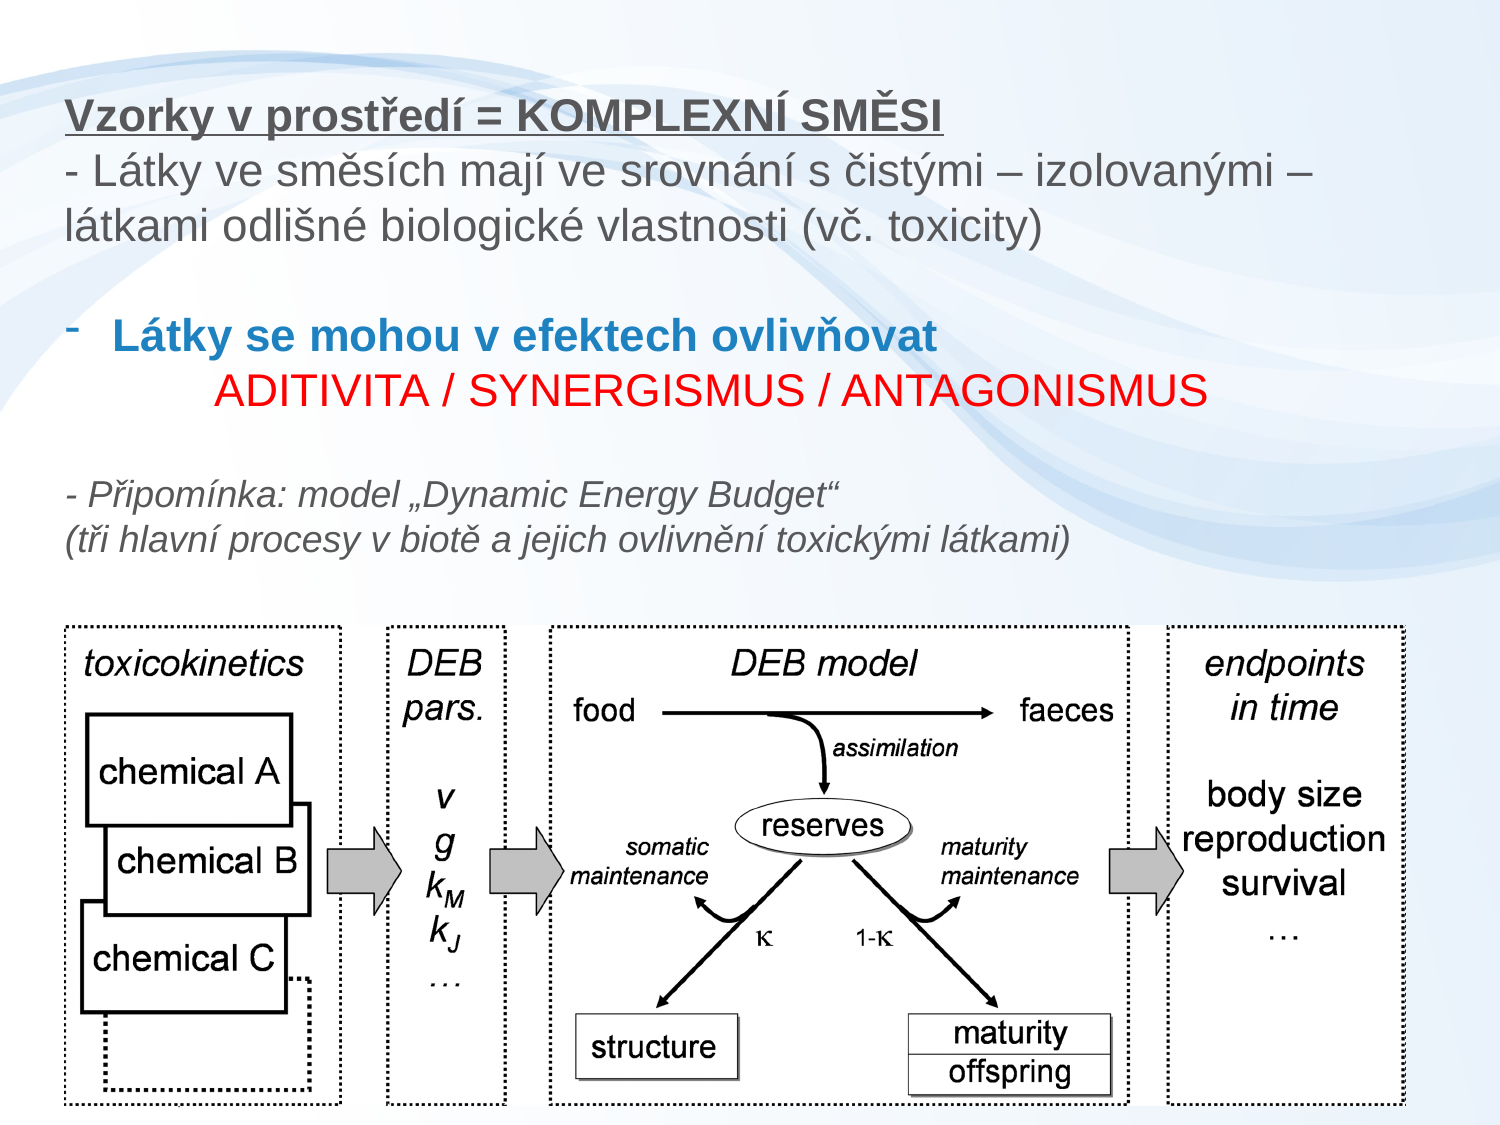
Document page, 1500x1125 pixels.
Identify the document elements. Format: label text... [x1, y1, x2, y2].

text_box Vzorky v prostředí = KOMPLEXNÍ SMĚSI - Látky ve směsích mají ve srovnání s čistými – izolovanými – látkami odlišné biologické vlastnosti (vč. toxicity) Látky se mohou v efektech ovlivňovat ADITIVITA / SYNERGISMUS / ANTAGONISMUS - Připomínka: model „Dynamic Energy Budget“ (tři hlavní procesy v biotě a jejich ovlivnění toxickými látkami) [49, 78, 1463, 568]
picture [0, 0, 1500, 1125]
